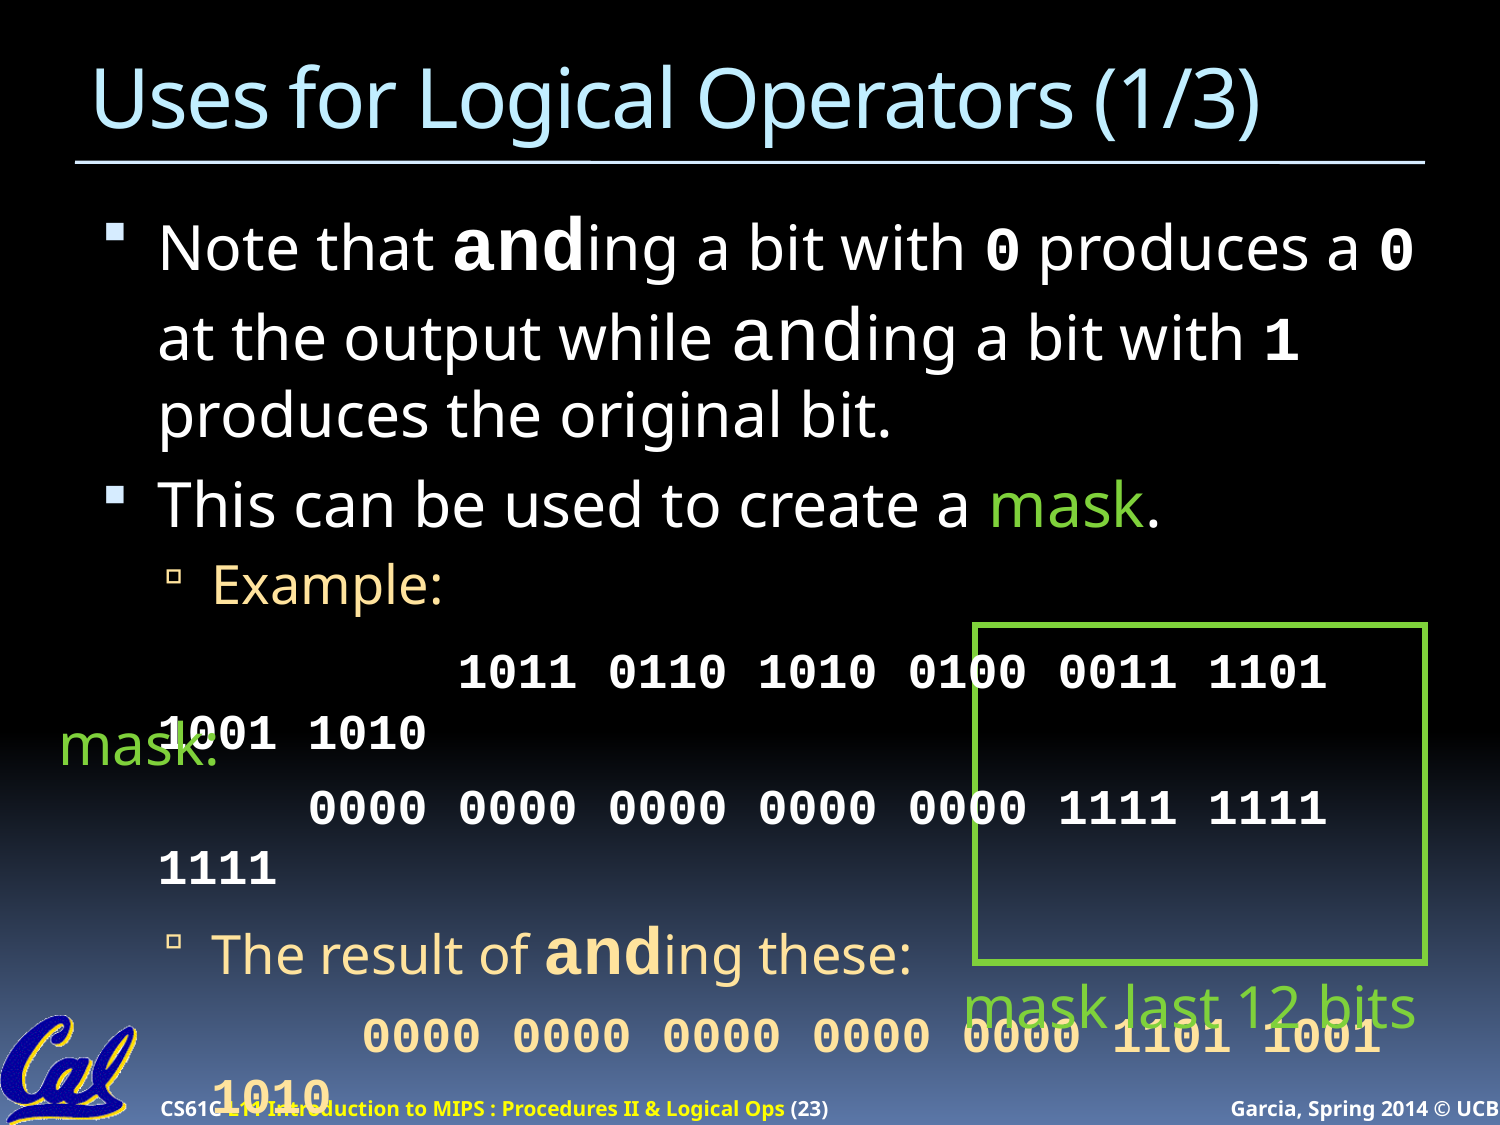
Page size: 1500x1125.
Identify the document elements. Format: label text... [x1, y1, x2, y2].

picture [0, 1015, 140, 1125]
title Uses for Logical Operators (1/3) [75, 37, 1425, 163]
text_box mask last 12 bits [947, 962, 1432, 1048]
list Note that anding a bit with 0 produces a 0 at the output while anding a bit with 1 produces the original bit. This can be used to create a mask. Example: 1011 0110 1010 0100 0011 1101 1001 1010 0000 0000 0000 0000 0000 1111 1111 1111 The result of anding these: 0000 0000 0000 0000 0000 1101 1001 1010 [74, 187, 1476, 976]
text_box mask: [43, 699, 235, 785]
